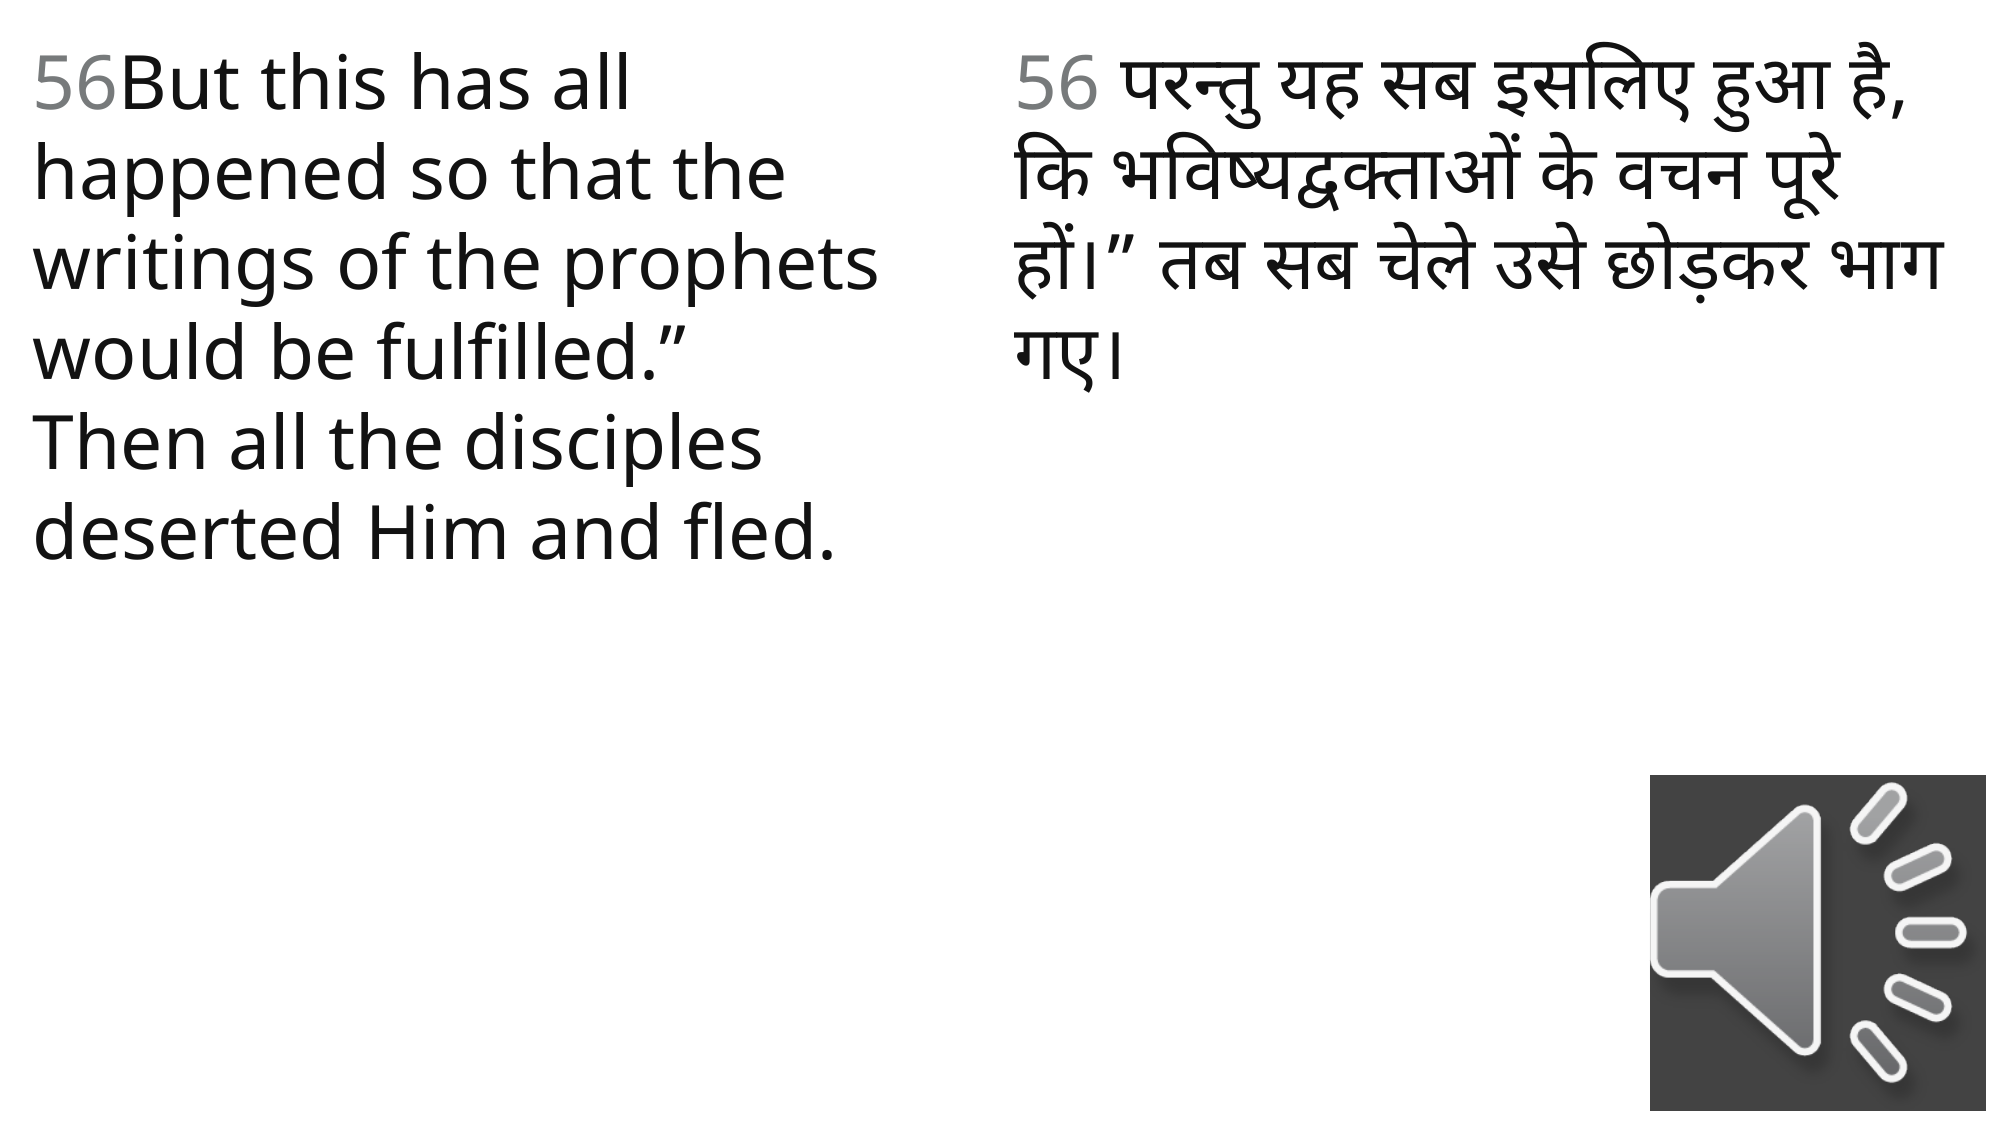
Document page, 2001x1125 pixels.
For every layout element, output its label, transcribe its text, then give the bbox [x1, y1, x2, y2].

text_box 56But this has all happened so that the writings of the prophets would be fulfilled.” Then all the disciples deserted Him and fled. [18, 27, 973, 1104]
picture [1648, 773, 1987, 1112]
text_box 56 परन्तु यह सब इसलिए हुआ है, कि भविष्यद्वक्ताओं के वचन पूरे हों।” तब सब चेले उसे छोड़कर भाग गए। [999, 27, 2000, 1104]
